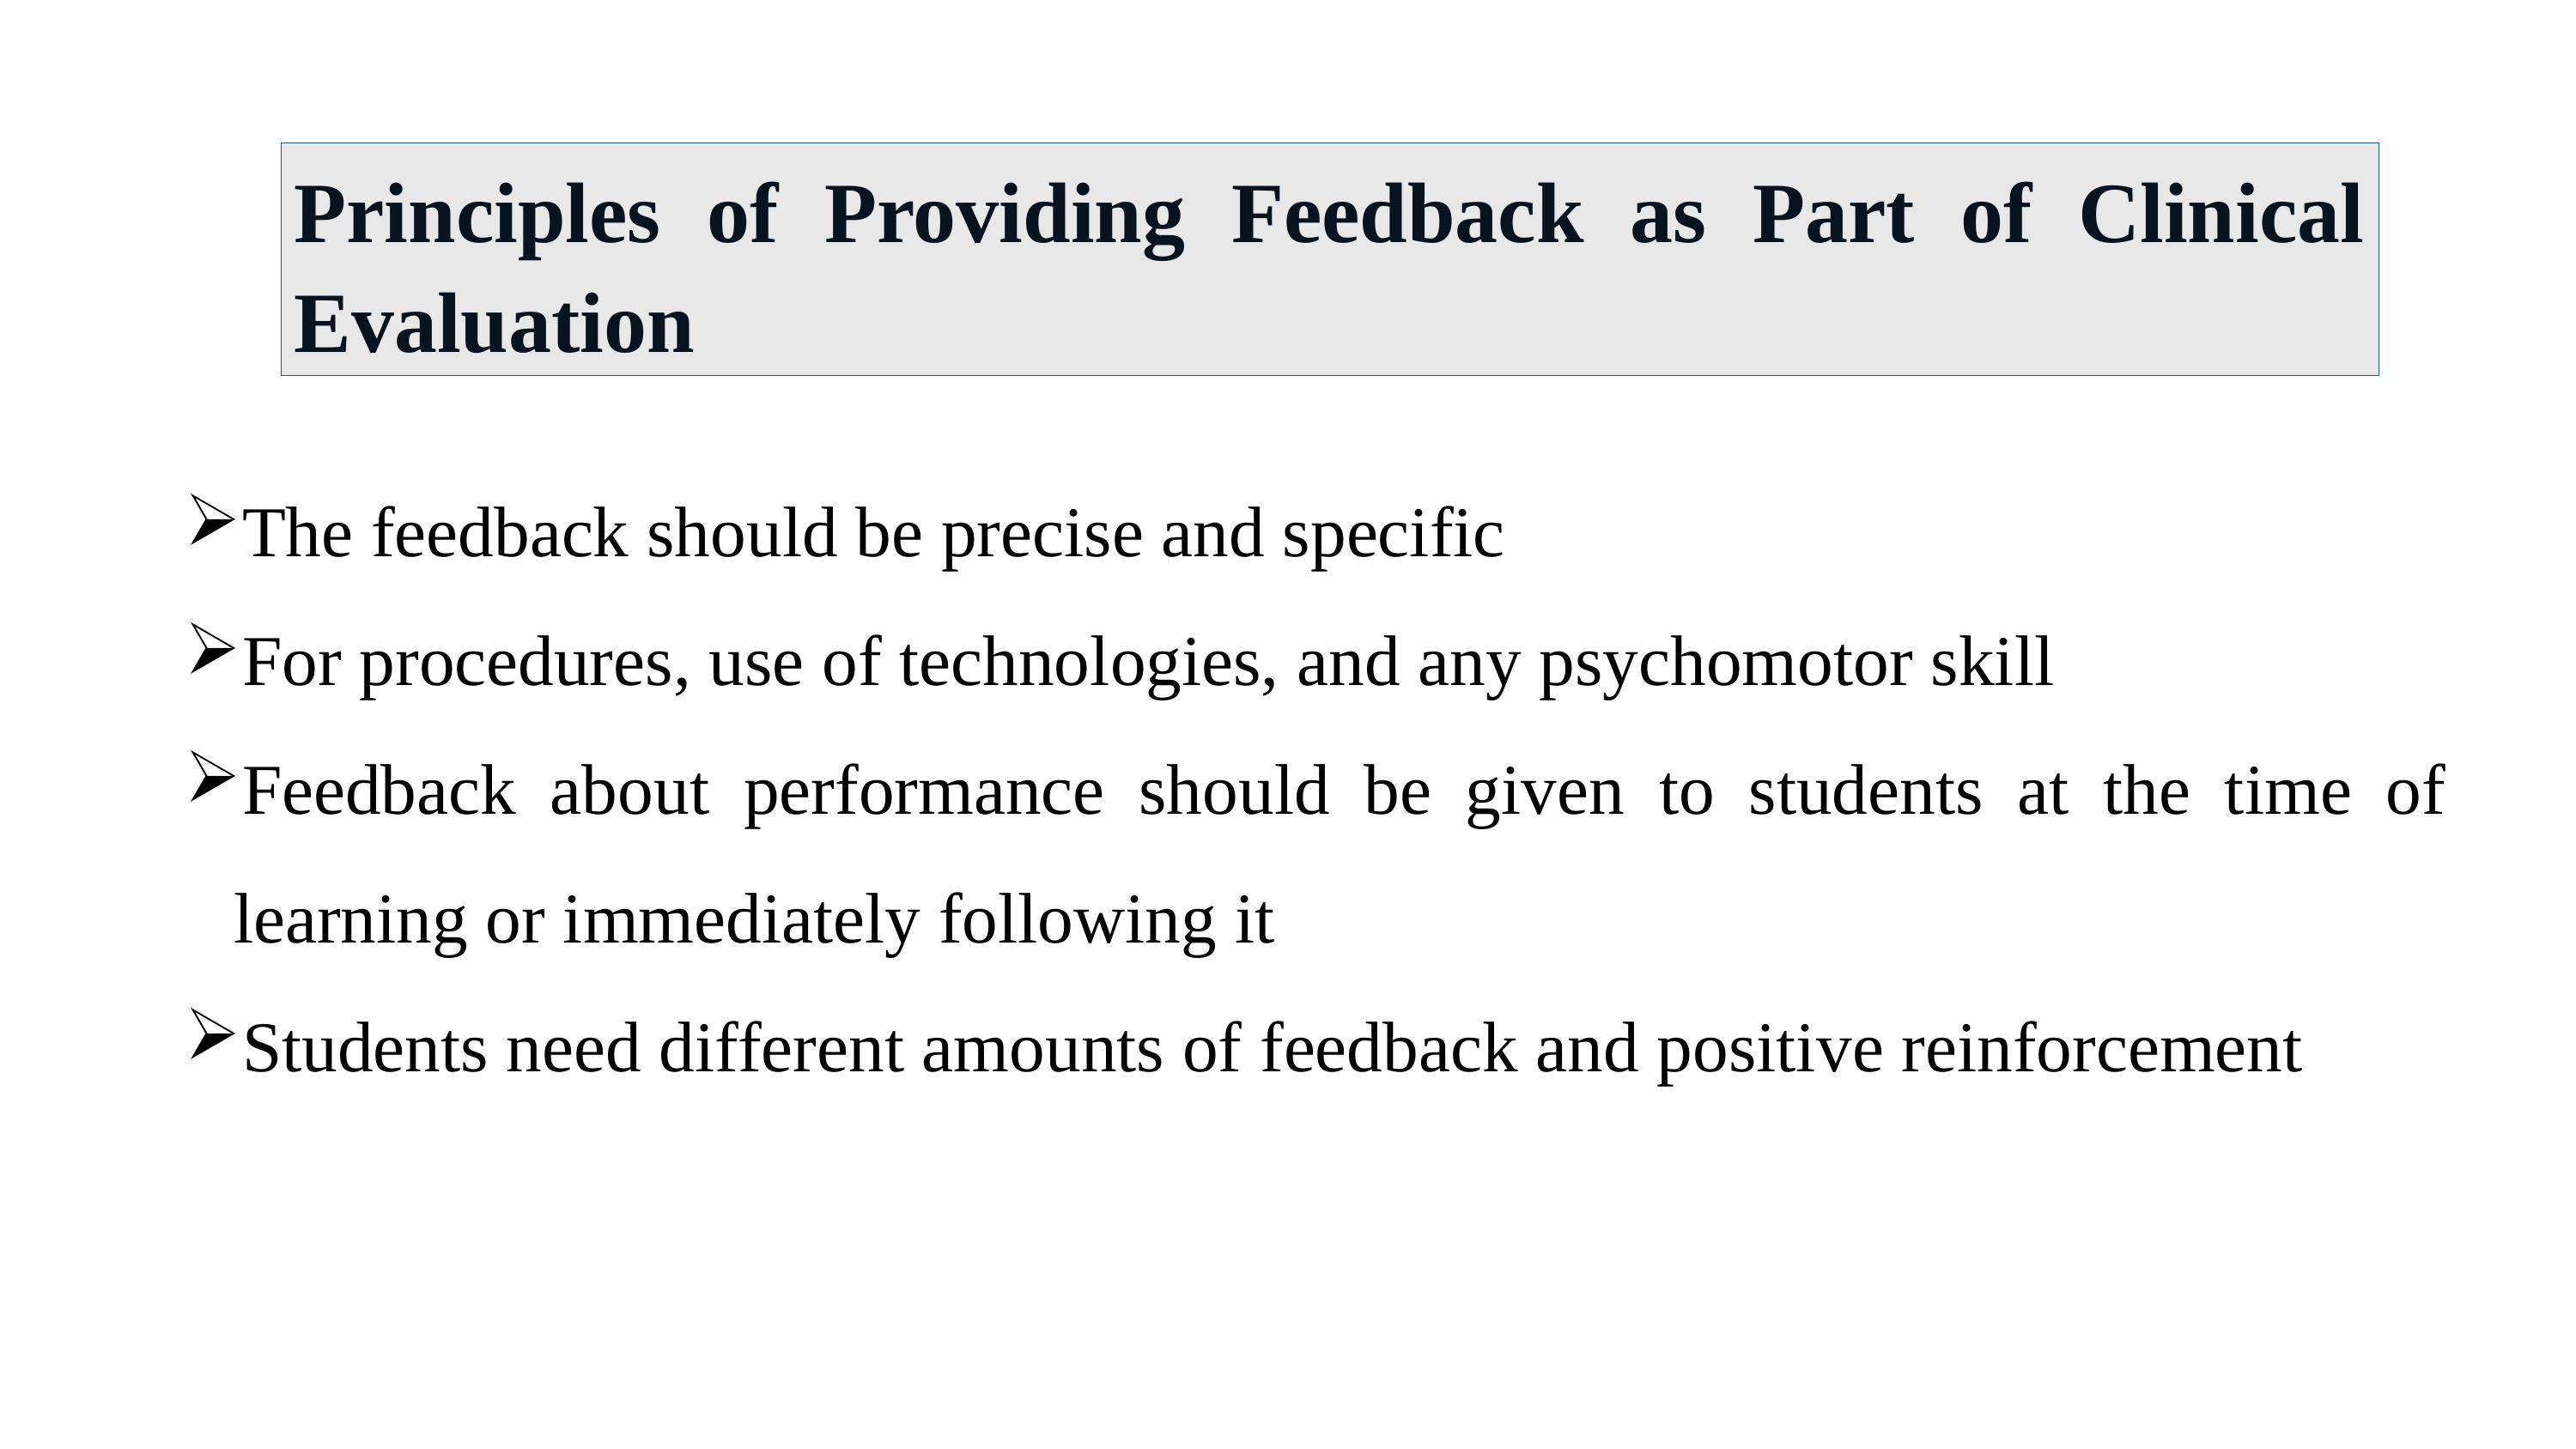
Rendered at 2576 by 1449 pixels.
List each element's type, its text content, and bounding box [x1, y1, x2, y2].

text_box Principles of Providing Feedback as Part of Clinical Evaluation [281, 142, 2379, 376]
text_box The feedback should be precise and specific For procedures, use of technologies, and any psychomotor skill Feedback about performance should be given to students at the time of learning or immediately following it Students need different amounts of feedback and positive reinforcement [173, 435, 2461, 1093]
